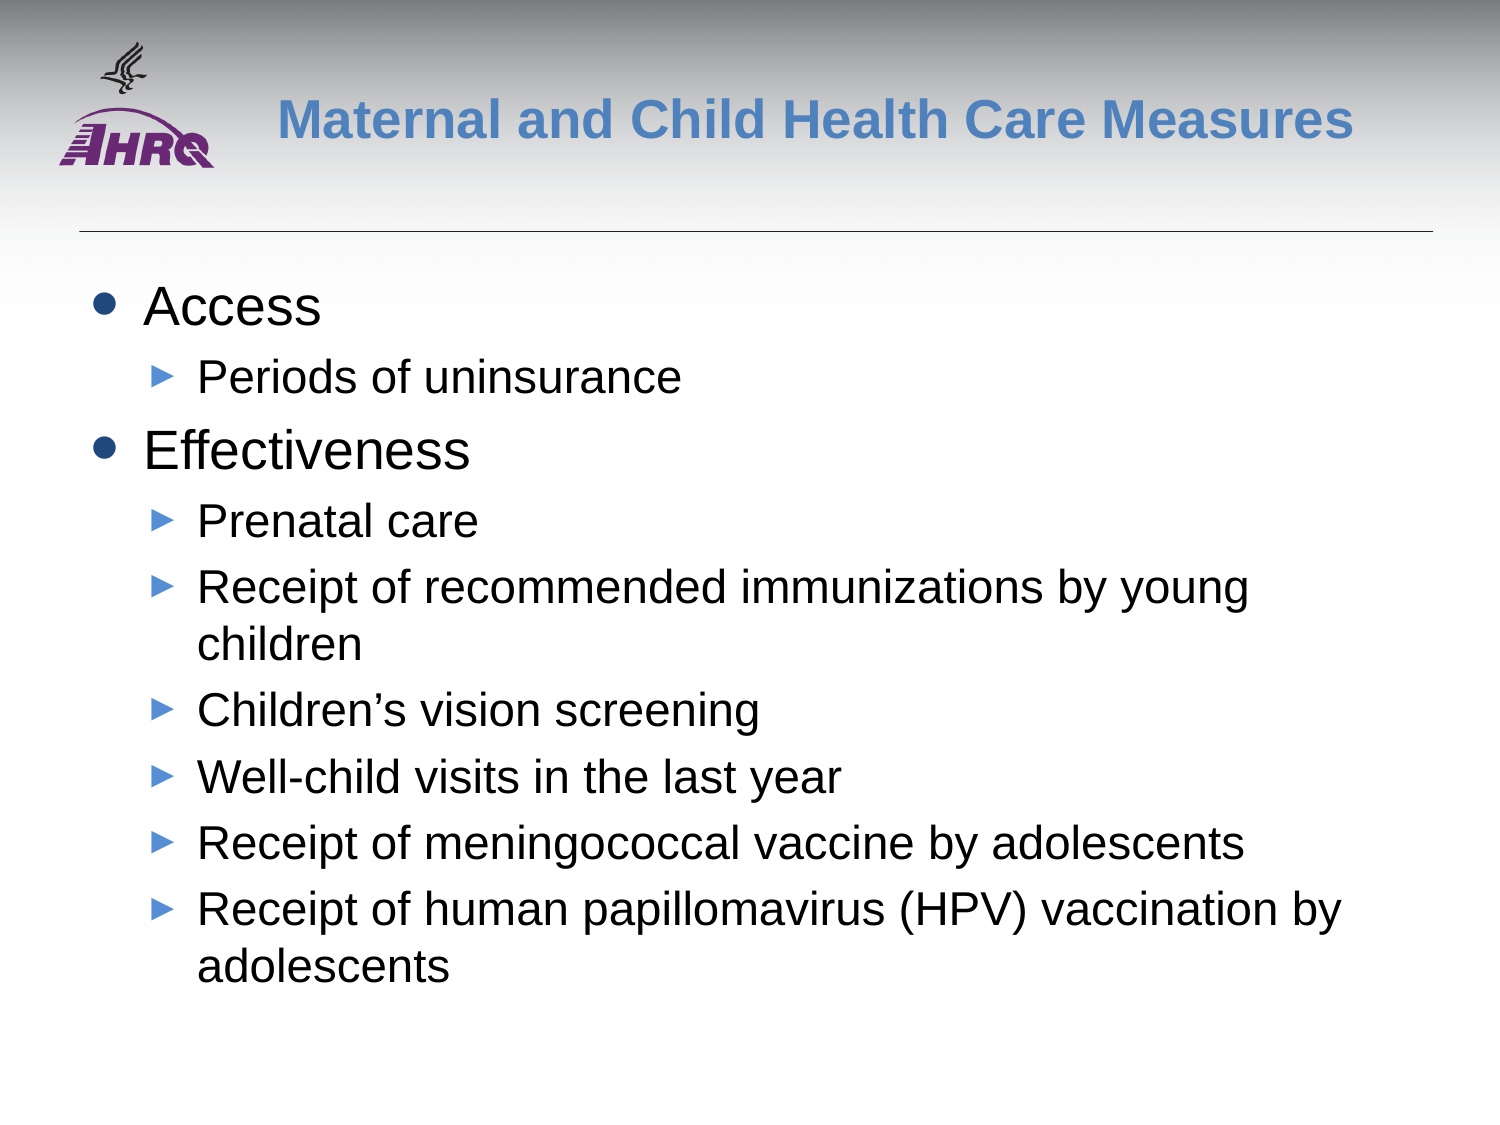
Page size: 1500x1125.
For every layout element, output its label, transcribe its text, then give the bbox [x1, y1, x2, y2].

picture [0, 0, 1500, 1125]
list Access Periods of uninsurance Effectiveness Prenatal care Receipt of recommended immunizations by young children Children’s vision screening Well-child visits in the last year Receipt of meningococcal vaccine by adolescents Receipt of human papillomavirus (HPV) vaccination by adolescents [75, 262, 1425, 1005]
title Maternal and Child Health Care Measures [262, 45, 1425, 188]
